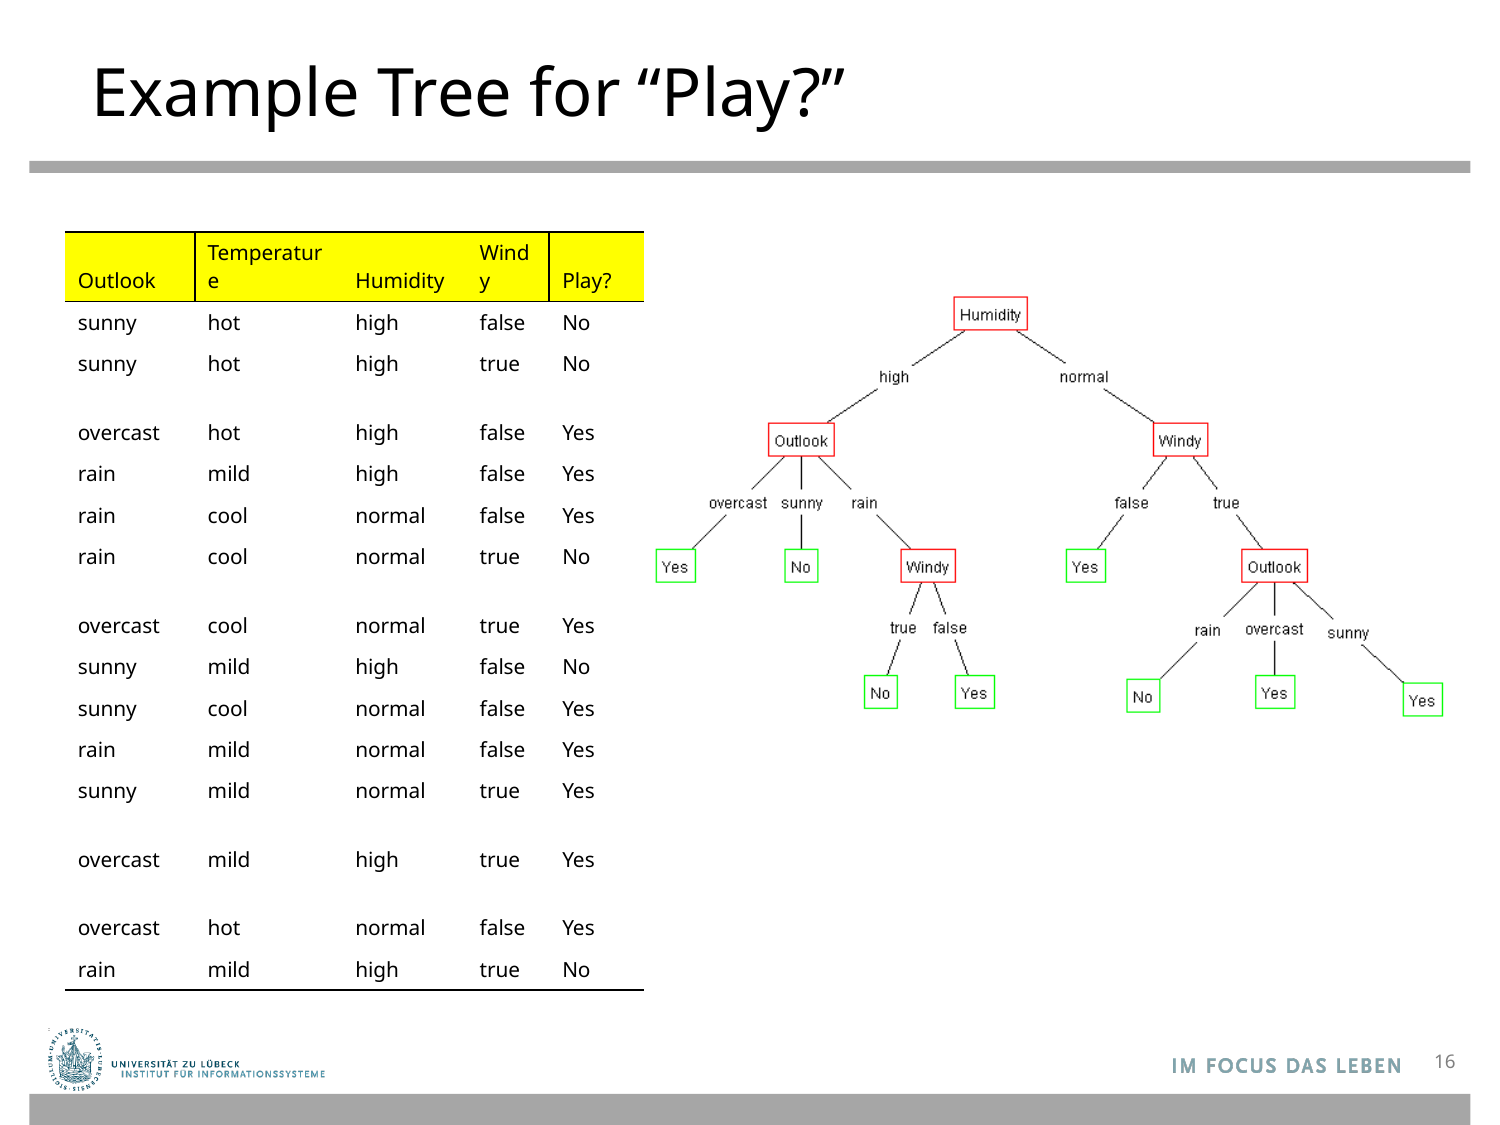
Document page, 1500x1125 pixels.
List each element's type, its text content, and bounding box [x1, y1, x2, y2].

table_cell high [342, 302, 466, 343]
table_cell Yes [549, 880, 644, 948]
table_cell mild [195, 770, 342, 811]
table_cell true [466, 770, 549, 811]
slide_number 16 [1305, 1050, 1471, 1083]
table_cell sunny [65, 646, 195, 687]
table_cell true [466, 577, 549, 646]
table_cell sunny [65, 343, 195, 384]
table_cell high [342, 948, 466, 989]
table_cell cool [195, 494, 342, 536]
table_cell mild [195, 948, 342, 989]
table_header Humidity [342, 233, 466, 301]
table_cell cool [195, 577, 342, 646]
picture [594, 235, 1471, 752]
table_cell overcast [65, 577, 195, 646]
table_cell Yes [549, 577, 589, 646]
table_cell rain [65, 536, 195, 577]
table_cell true [466, 536, 549, 577]
table_cell overcast [65, 811, 195, 880]
table_cell rain [65, 494, 195, 536]
table_cell rain [65, 453, 195, 494]
table_cell mild [195, 811, 342, 880]
table_cell mild [195, 729, 342, 770]
table_cell normal [342, 880, 466, 948]
table_cell Yes [549, 384, 589, 453]
table_cell normal [342, 536, 466, 577]
table_cell normal [342, 494, 466, 536]
table_cell Yes [549, 811, 644, 880]
table_cell Yes [549, 494, 589, 536]
table_cell high [342, 453, 466, 494]
table_cell false [466, 729, 549, 770]
picture [1173, 1058, 1305, 1073]
title Example Tree for “Play?” [76, 42, 1427, 126]
table_cell sunny [65, 770, 195, 811]
table_cell false [466, 880, 549, 948]
table_cell true [466, 948, 549, 989]
table_cell hot [195, 343, 342, 384]
table_cell high [342, 646, 466, 687]
table_cell No [549, 302, 589, 343]
table_header Play? [550, 233, 644, 301]
table_header Outlook [65, 233, 194, 301]
table_cell No [549, 646, 589, 687]
table_cell false [466, 687, 549, 729]
table_cell No [549, 948, 644, 989]
table_cell overcast [65, 880, 195, 948]
table_cell Yes [549, 687, 589, 729]
table_cell normal [342, 687, 466, 729]
table_header Temperature [196, 233, 342, 301]
table_header Windy [466, 233, 548, 301]
table_cell mild [195, 453, 342, 494]
table_cell normal [342, 577, 466, 646]
table_cell false [466, 453, 549, 494]
table_cell high [342, 343, 466, 384]
table_cell false [466, 384, 549, 453]
table_cell true [466, 811, 549, 880]
table_cell mild [195, 646, 342, 687]
table_cell Yes [549, 770, 644, 811]
table_cell hot [195, 302, 342, 343]
table_cell sunny [65, 302, 195, 343]
table_cell normal [342, 770, 466, 811]
table_cell true [466, 343, 549, 384]
table_cell No [549, 536, 589, 577]
table_cell No [549, 343, 589, 384]
table_cell overcast [65, 384, 195, 453]
table_cell sunny [65, 687, 195, 729]
table_cell false [466, 494, 549, 536]
table_cell false [466, 646, 549, 687]
table_cell rain [65, 729, 195, 770]
table_cell high [342, 384, 466, 453]
table_cell hot [195, 384, 342, 453]
table_cell hot [195, 880, 342, 948]
table_cell Yes [549, 729, 644, 770]
table_cell Yes [549, 453, 589, 494]
table_cell cool [195, 687, 342, 729]
table_cell false [466, 302, 549, 343]
table_cell normal [342, 729, 466, 770]
table_cell rain [65, 948, 195, 989]
table_cell high [342, 811, 466, 880]
table_cell cool [195, 536, 342, 577]
